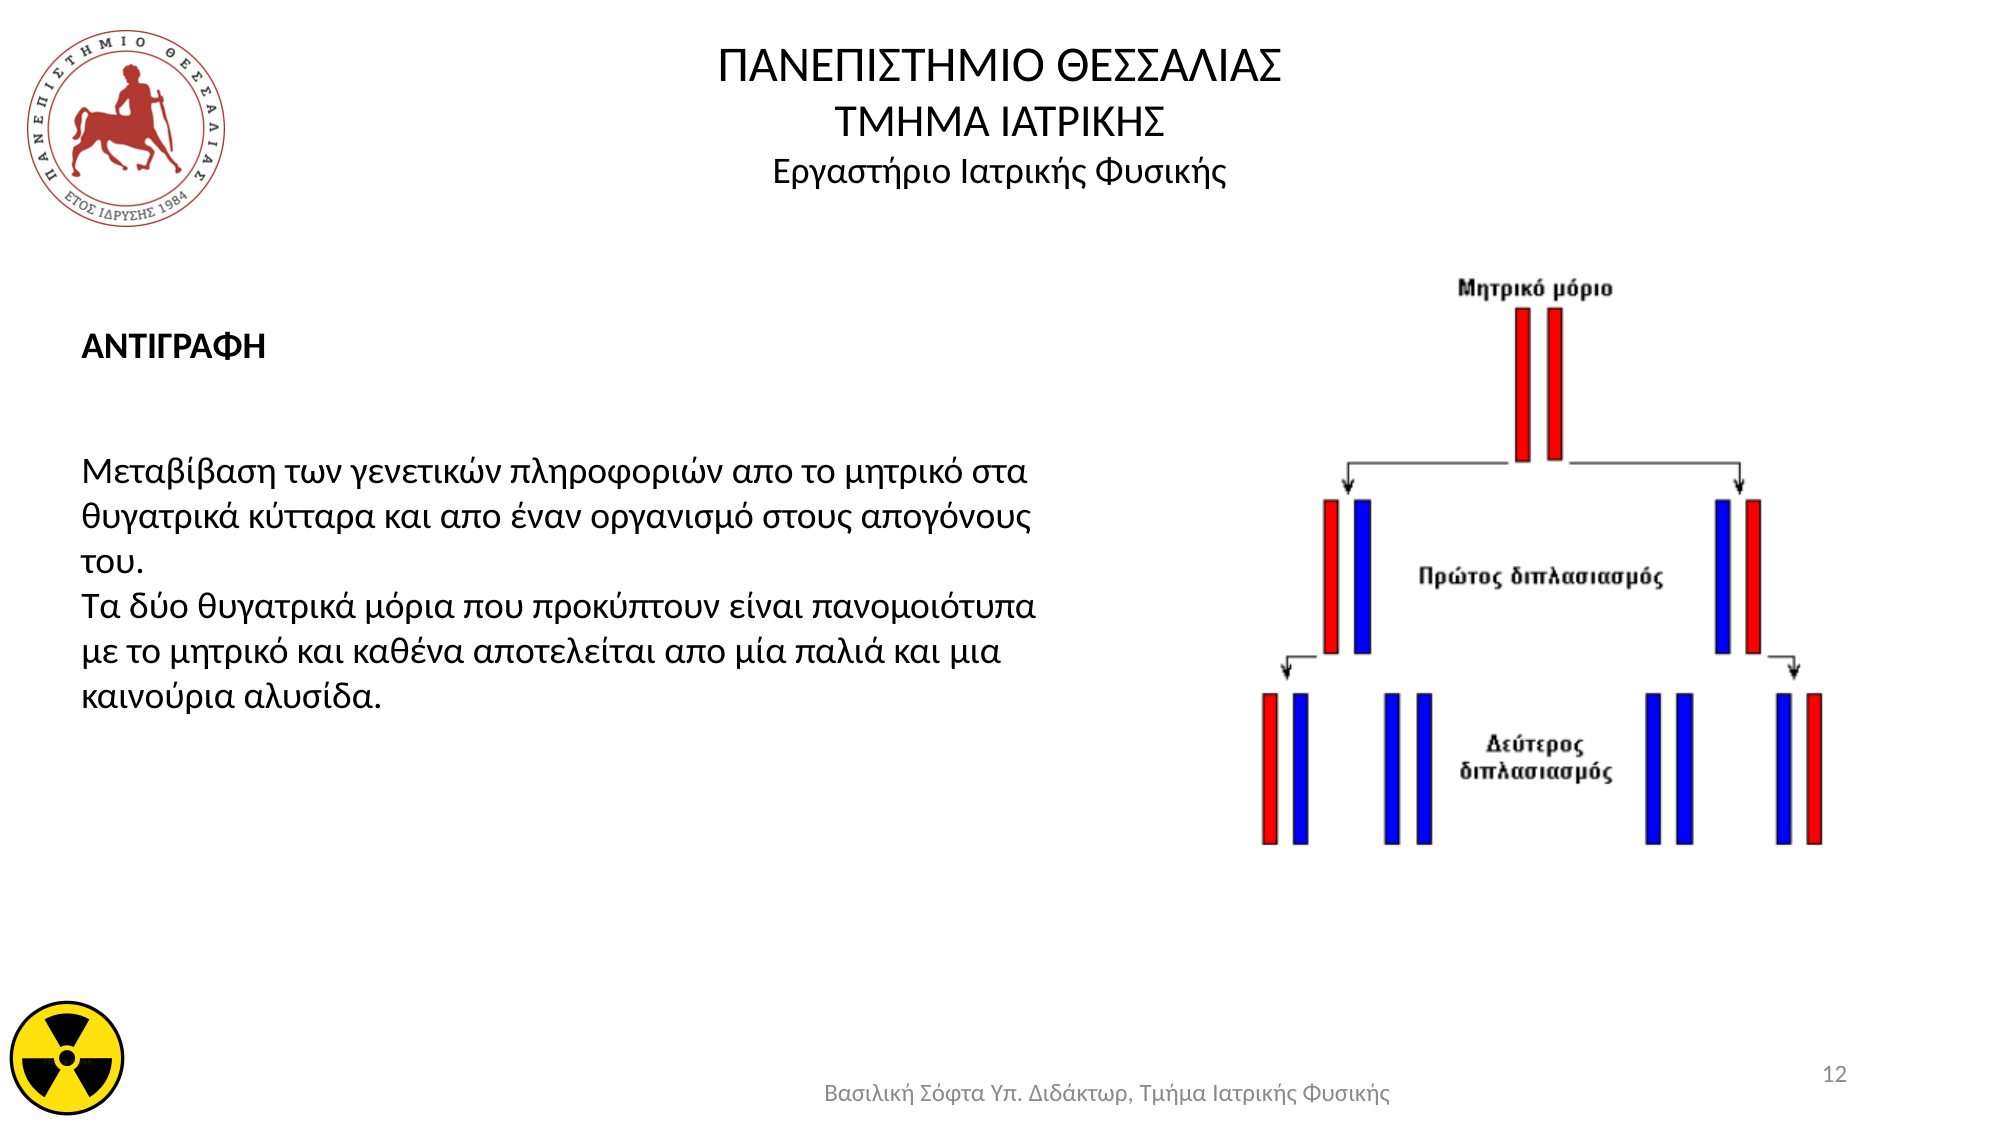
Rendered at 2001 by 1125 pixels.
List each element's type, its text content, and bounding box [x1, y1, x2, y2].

text_box ΠΑΝΕΠΙΣΤΗΜΙΟ ΘΕΣΣΑΛΙΑΣ ΤΜΗΜΑ ΙΑΤΡΙΚΗΣ Εργαστήριο Ιατρικής Φυσικής [499, 23, 1501, 199]
slide_number 12 [1412, 1042, 1863, 1103]
picture [27, 30, 225, 227]
picture [1229, 252, 1863, 914]
text_box Μεταβίβαση των γενετικών πληροφοριών απο το μητρικό στα θυγατρικά κύτταρα και απο έναν οργανισμό στους απογόνους του. Τα δύο θυγατρικά μόρια που προκύπτουν είναι πανομοιότυπα με το μητρικό και καθένα αποτελείται απο μία παλιά και μια καινούρια αλυσίδα. [66, 438, 1055, 724]
footer Βασιλική Σόφτα Υπ. Διδάκτωρ, Τμήμα Ιατρικής Φυσικής [592, 1058, 1623, 1125]
picture [0, 991, 134, 1125]
text_box ΑΝΤΙΓΡΑΦΗ [66, 313, 564, 374]
